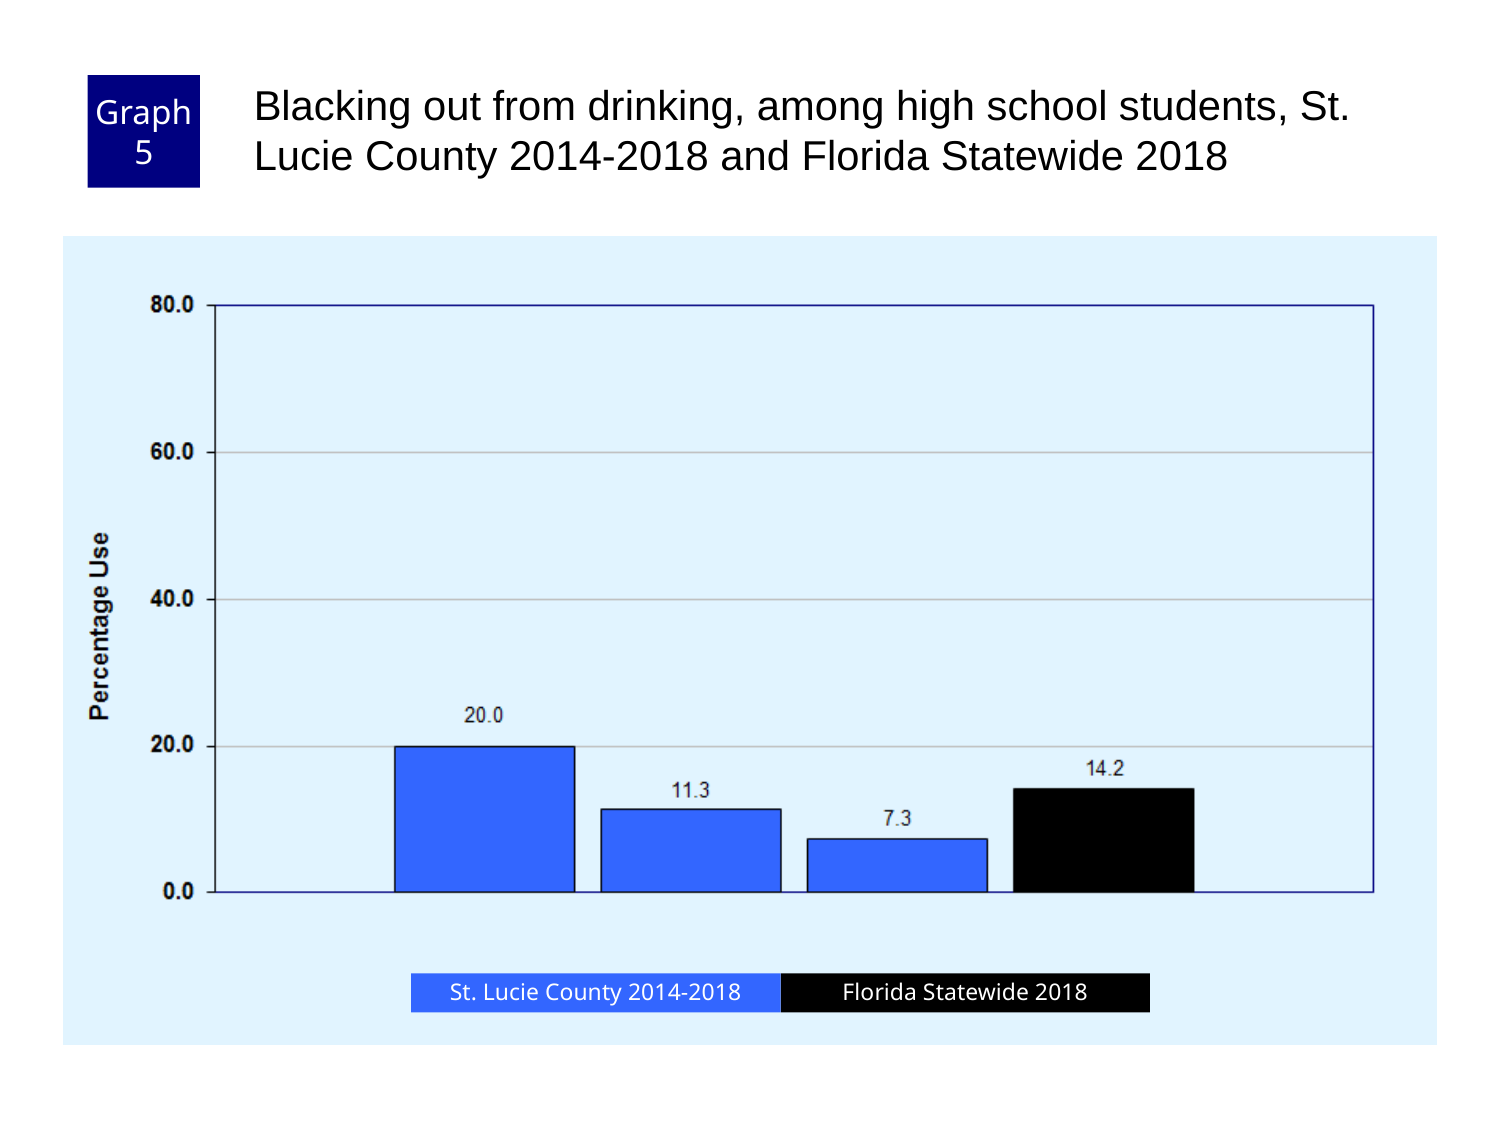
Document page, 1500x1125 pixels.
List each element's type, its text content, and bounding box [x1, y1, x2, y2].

picture [62, 236, 1437, 1046]
text_box Graph 5 [87, 75, 200, 188]
text_box Blacking out from drinking, among high school students, St. Lucie County 2014-2018 and Florida Statewide 2018 [249, 75, 1437, 200]
